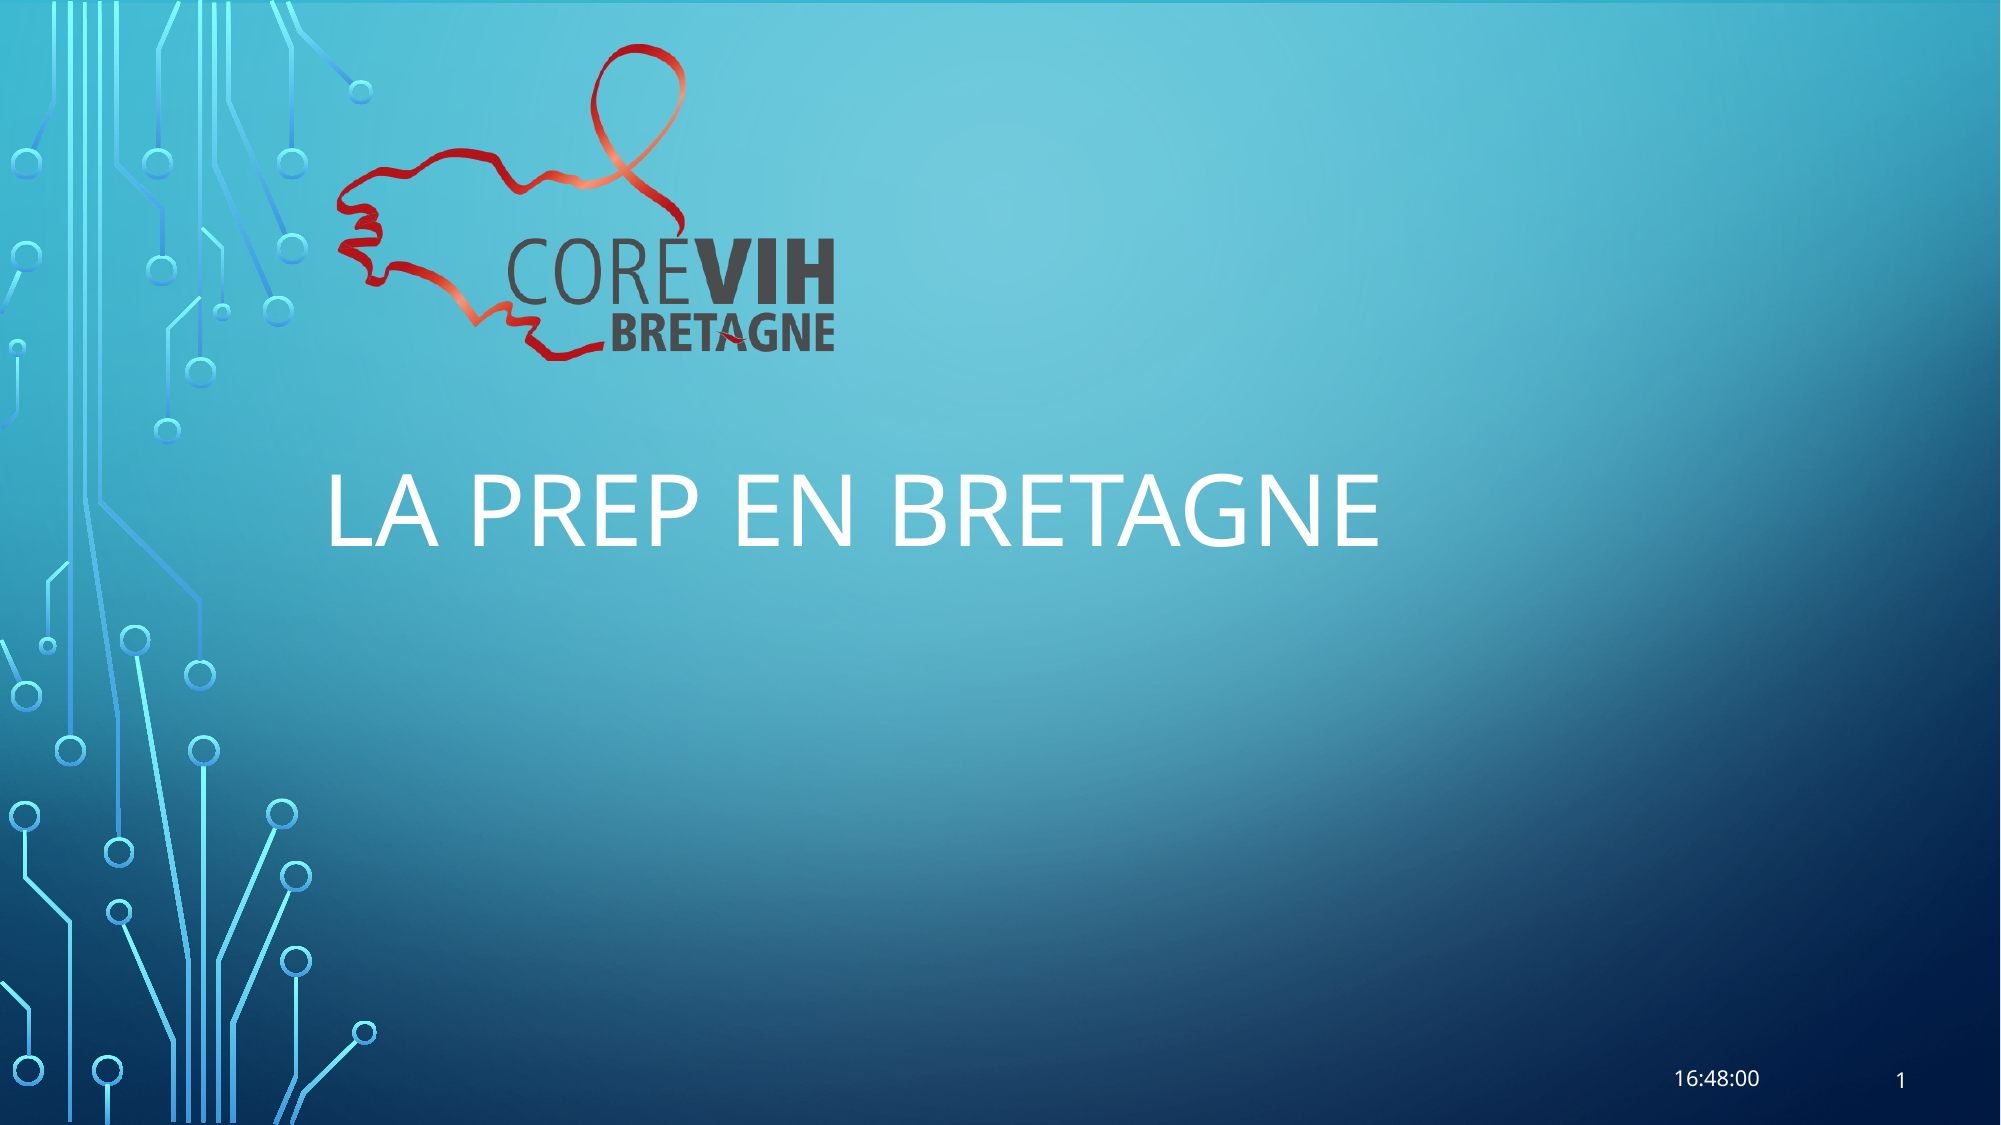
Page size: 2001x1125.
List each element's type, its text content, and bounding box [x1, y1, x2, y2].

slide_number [1325, 1049, 1775, 1110]
slide_number 1 [1796, 1051, 1923, 1112]
picture [336, 43, 834, 361]
title La PrEP en Bretagne [307, 184, 1750, 576]
